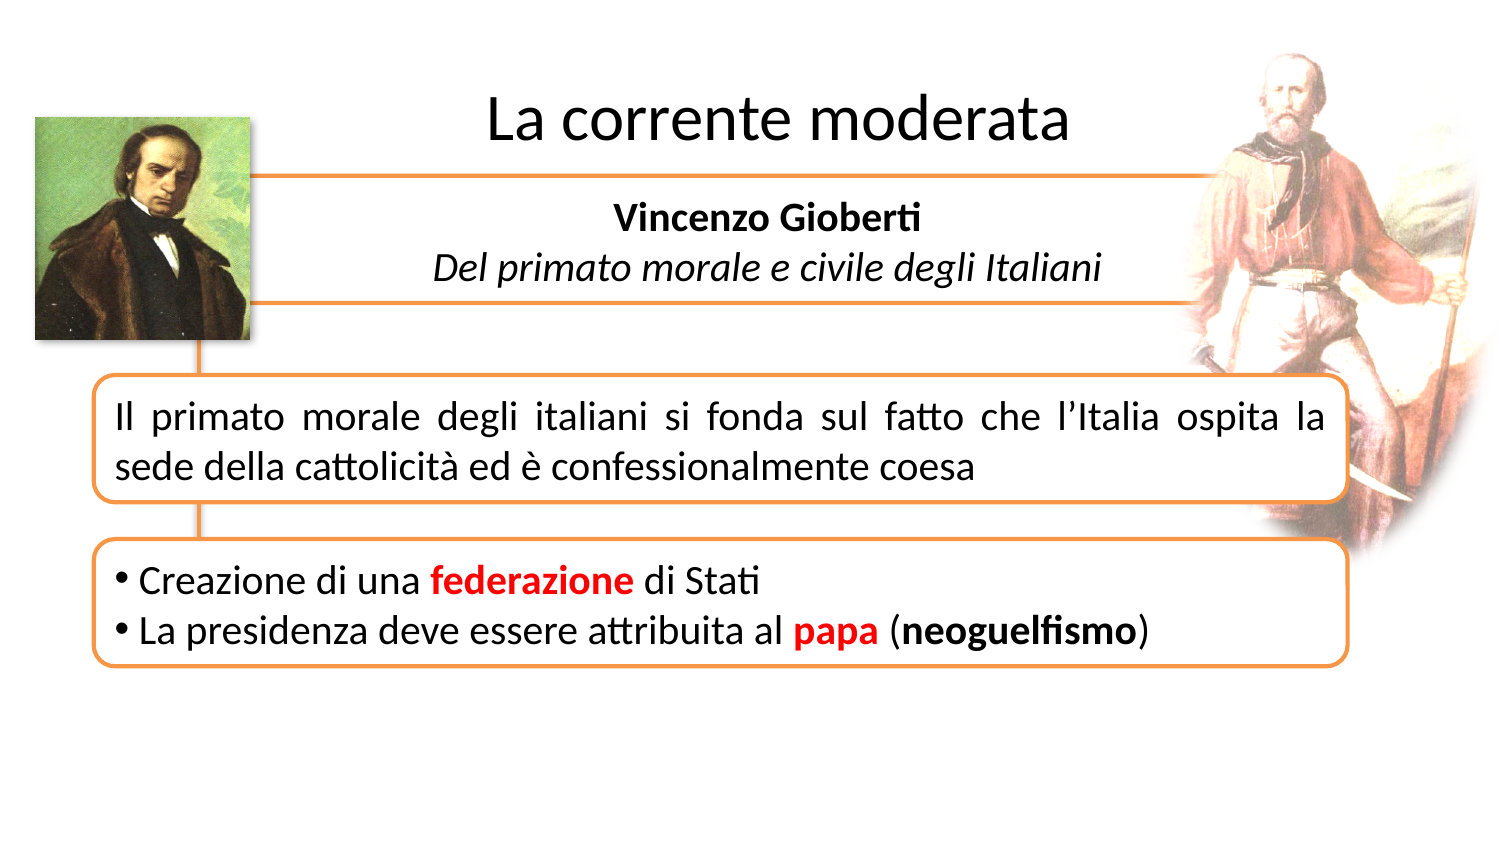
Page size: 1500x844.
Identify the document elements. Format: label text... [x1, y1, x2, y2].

picture [1172, 11, 1500, 575]
text_box Il primato morale degli italiani si fonda sul fatto che l’Italia ospita la sede della cattolicità ed è confessionalmente coesa [91, 372, 1167, 505]
text_box Vincenzo Gioberti Del primato morale e civile degli Italiani [259, 205, 1167, 306]
title La corrente moderata [70, 23, 1167, 205]
text_box Creazione di una federazione di Stati La presidenza deve essere attribuita al papa (neoguelfismo) [91, 536, 1350, 669]
picture [34, 116, 250, 340]
